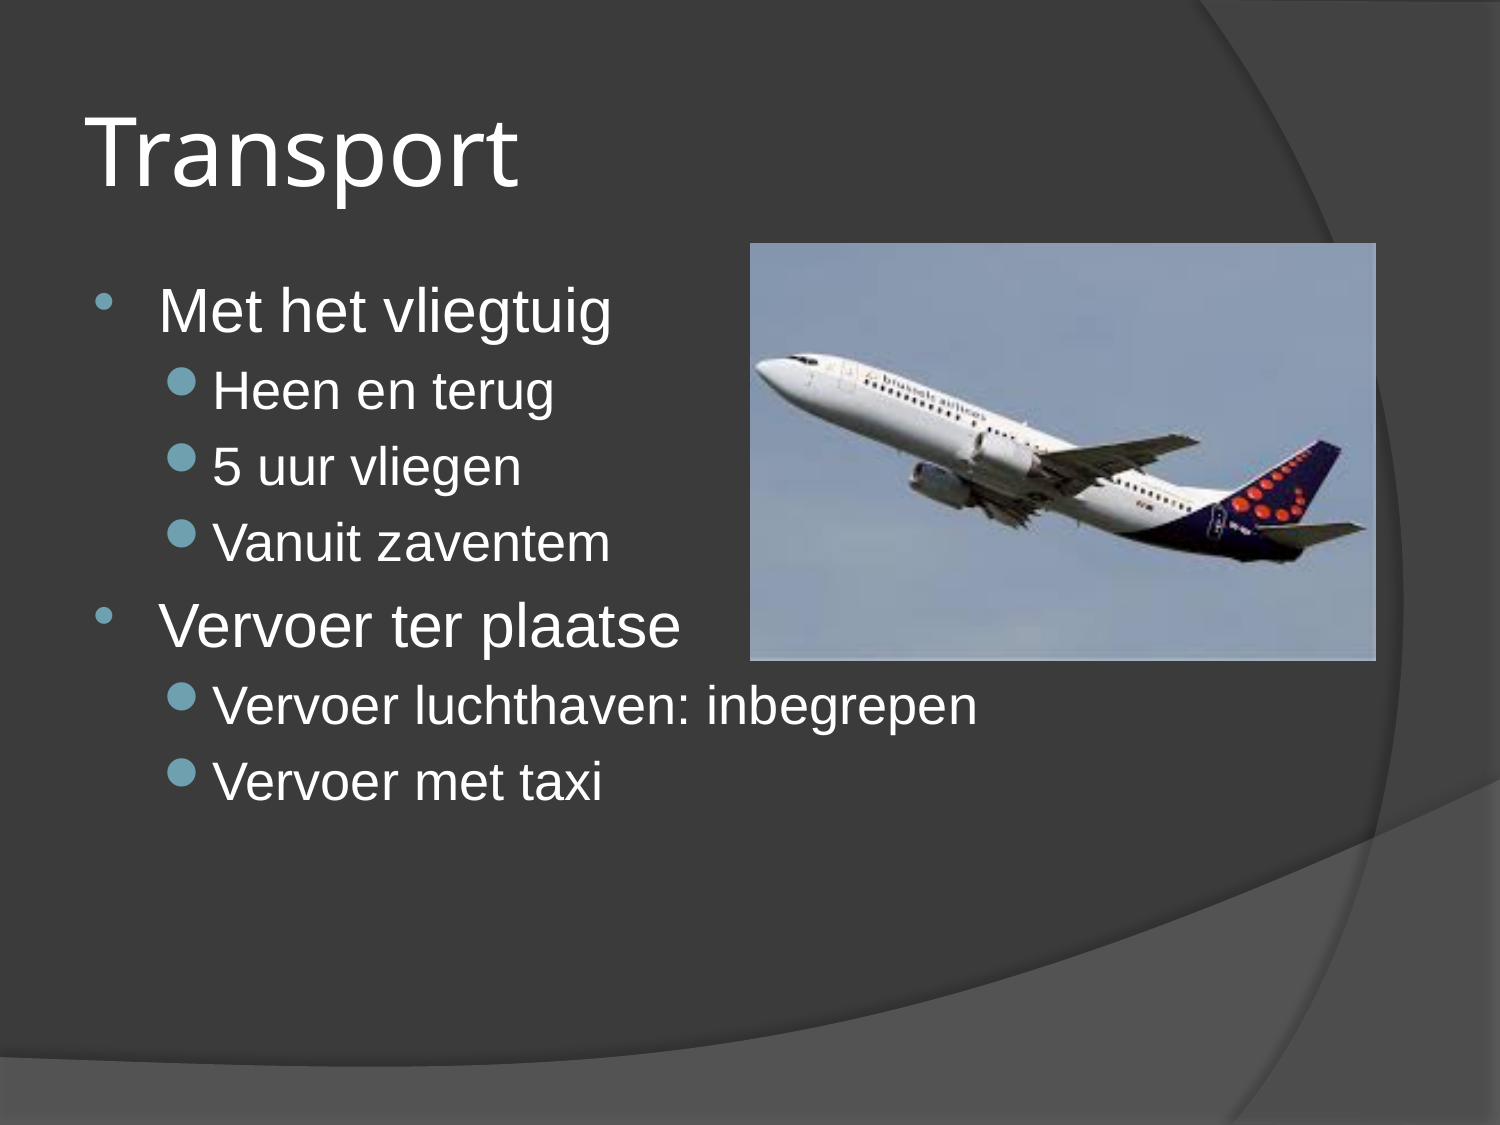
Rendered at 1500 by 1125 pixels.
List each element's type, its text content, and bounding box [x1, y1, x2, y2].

picture [749, 243, 1377, 661]
title Transport [76, 54, 1302, 243]
list Met het vliegtuig Heen en terug 5 uur vliegen Vanuit zaventem Vervoer ter plaatse Vervoer luchthaven: inbegrepen Vervoer met taxi [75, 262, 1300, 1005]
